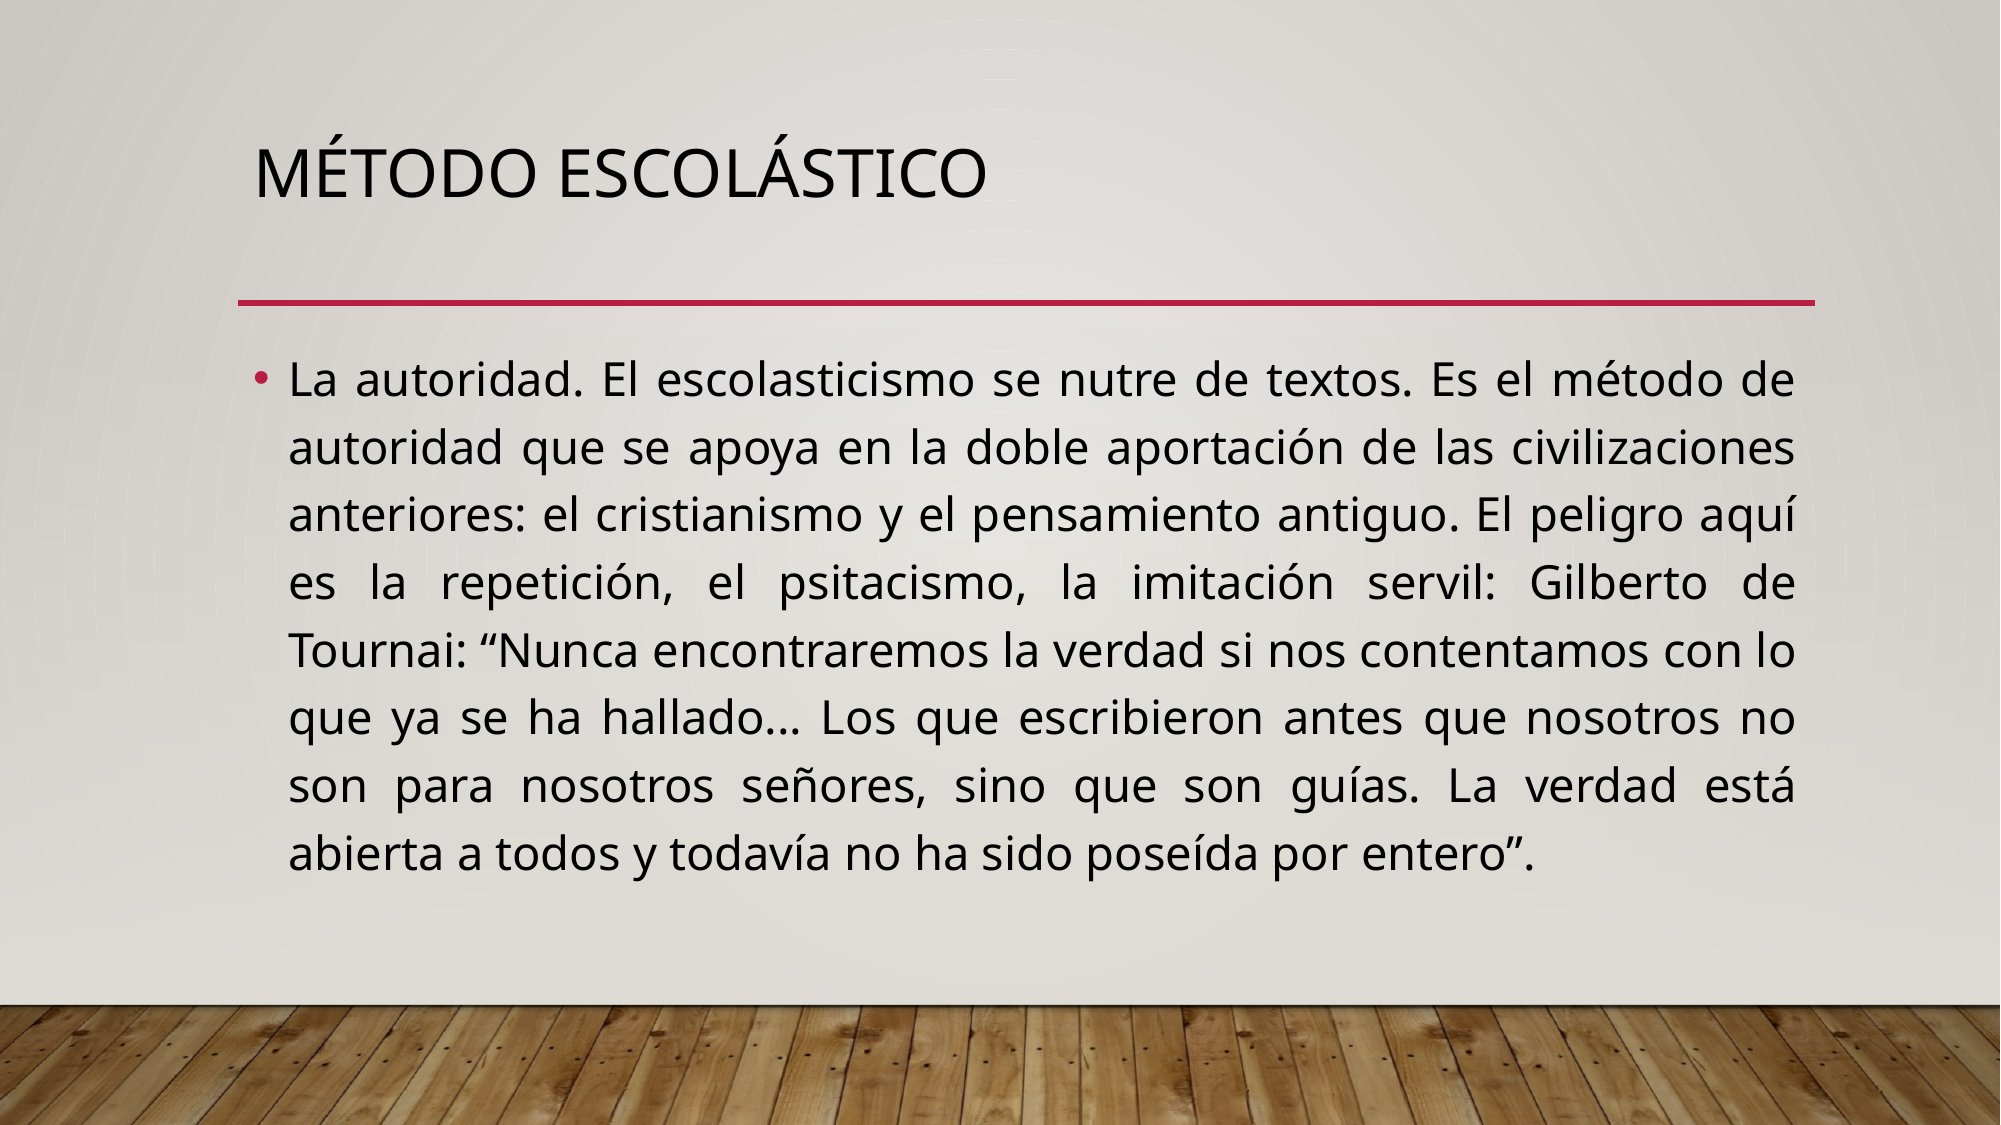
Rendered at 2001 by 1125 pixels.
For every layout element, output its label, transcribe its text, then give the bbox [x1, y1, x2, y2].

picture [0, 1005, 2000, 1125]
list La autoridad. El escolasticismo se nutre de textos. Es el método de autoridad que se apoya en la doble aportación de las civilizaciones anteriores: el cristianismo y el pensamiento antiguo. El peligro aquí es la repetición, el psitacismo, la imitación servil: Gilberto de Tournai: “Nunca encontraremos la verdad si nos contentamos con lo que ya se ha hallado... Los que escribieron antes que nosotros no son para nosotros señores, sino que son guías. La verdad está abierta a todos y todavía no ha sido poseída por entero”. [238, 330, 1814, 897]
title Método escolástico [238, 131, 1814, 305]
